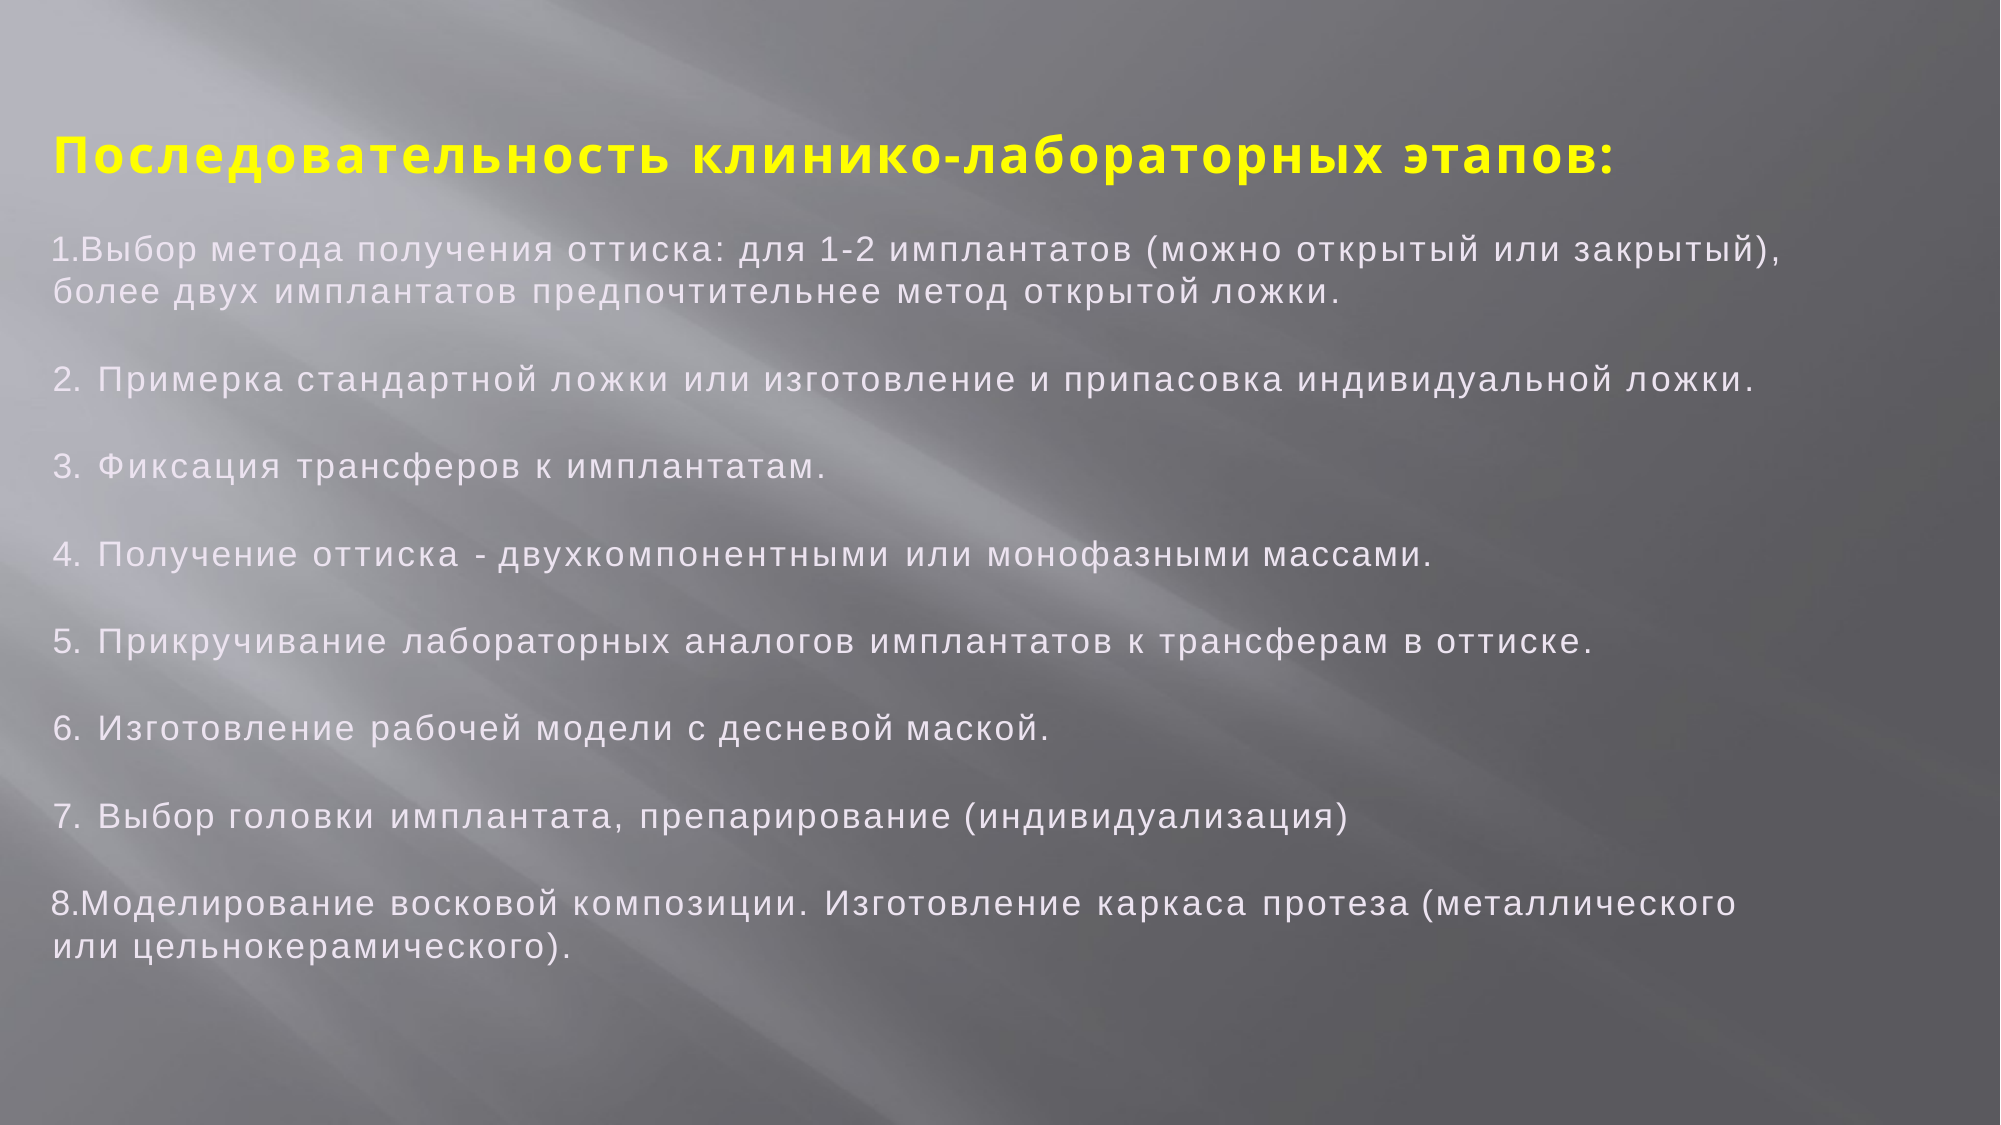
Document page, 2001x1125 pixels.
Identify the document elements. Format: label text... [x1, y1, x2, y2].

text_box Выбор метода получения оттиска: для 1-2 имплантатов (можно открытый или закрытый), более двух имплантатов предпочтительнее метод открытой ложки. Примерка стандартной ложки или изготовление и припасовка индивидуальной ложки. Фиксация трансферов к имплантатам. Получение оттиска - двухкомпонентными или монофазными массами. Прикручивание лабораторных аналогов имплантатов к трансферам в оттиске. Изготовление рабочей модели с десневой маской. Выбор головки имплантата, препарирование (индивидуализация) Моделирование восковой композиции. Изготовление каркаса протеза (металлического или цельнокерамического). [50, 223, 1814, 966]
title Последовательность клинико-лабораторных этапов: [50, 120, 1622, 223]
picture [0, 0, 2000, 1125]
